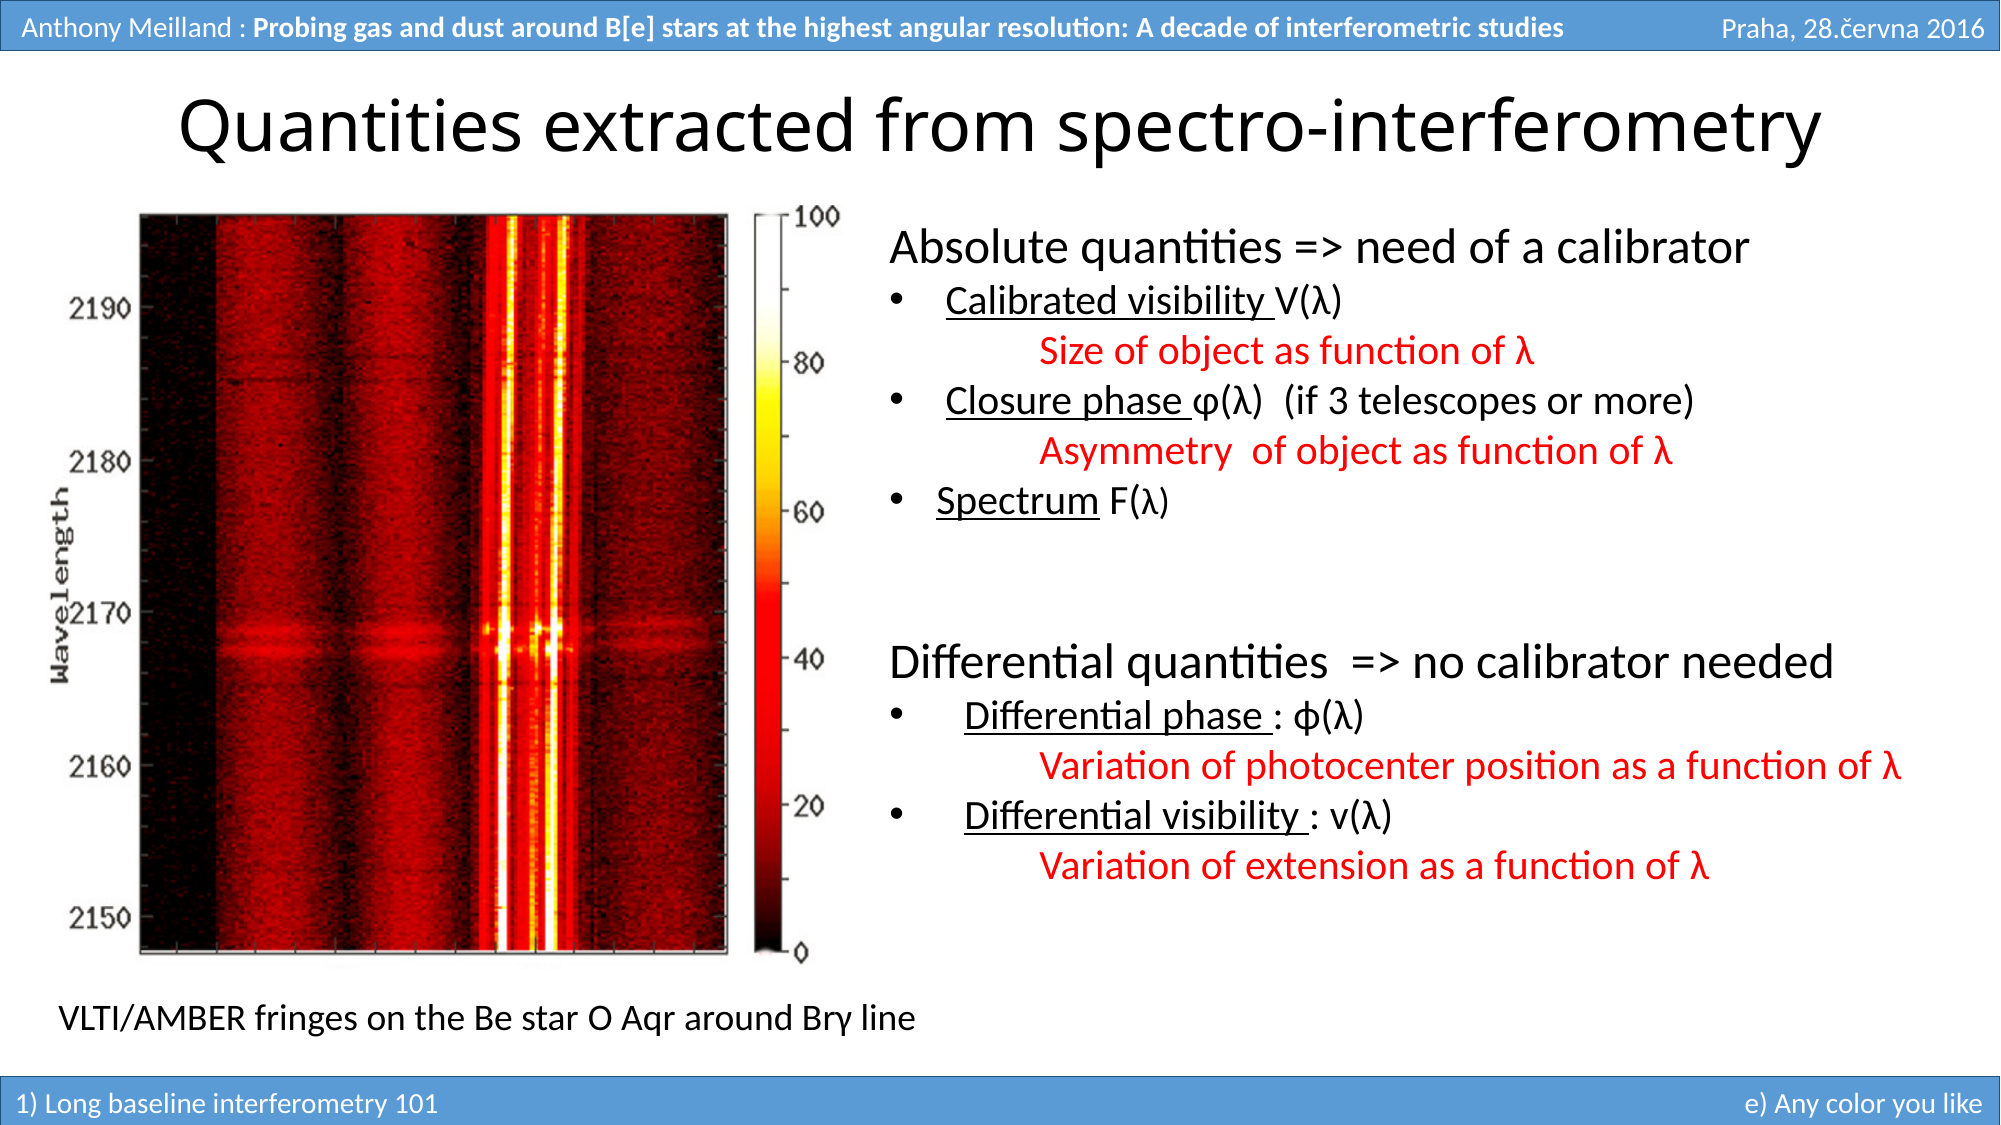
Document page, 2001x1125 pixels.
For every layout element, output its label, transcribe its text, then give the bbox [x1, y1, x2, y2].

text_box Quantities extracted from spectro-interferometry [0, 59, 2000, 196]
text_box VLTI/AMBER fringes on the Be star O Aqr around Brγ line [9, 985, 966, 1046]
text_box e) Any color you like [1121, 1076, 1998, 1125]
picture [28, 205, 904, 969]
text_box Absolute quantities => need of a calibrator Calibrated visibility V(λ) Size of object as function of λ Closure phase φ(λ) (if 3 telescopes or more) Asymmetry of object as function of λ Spectrum F(λ) Differential quantities => no calibrator needed Differential phase : ϕ(λ) Variation of photocenter position as a function of λ Differential visibility : v(λ) Variation of extension as a function of λ [874, 205, 1917, 996]
text_box 1) Long baseline interferometry 101 [0, 1076, 1121, 1125]
